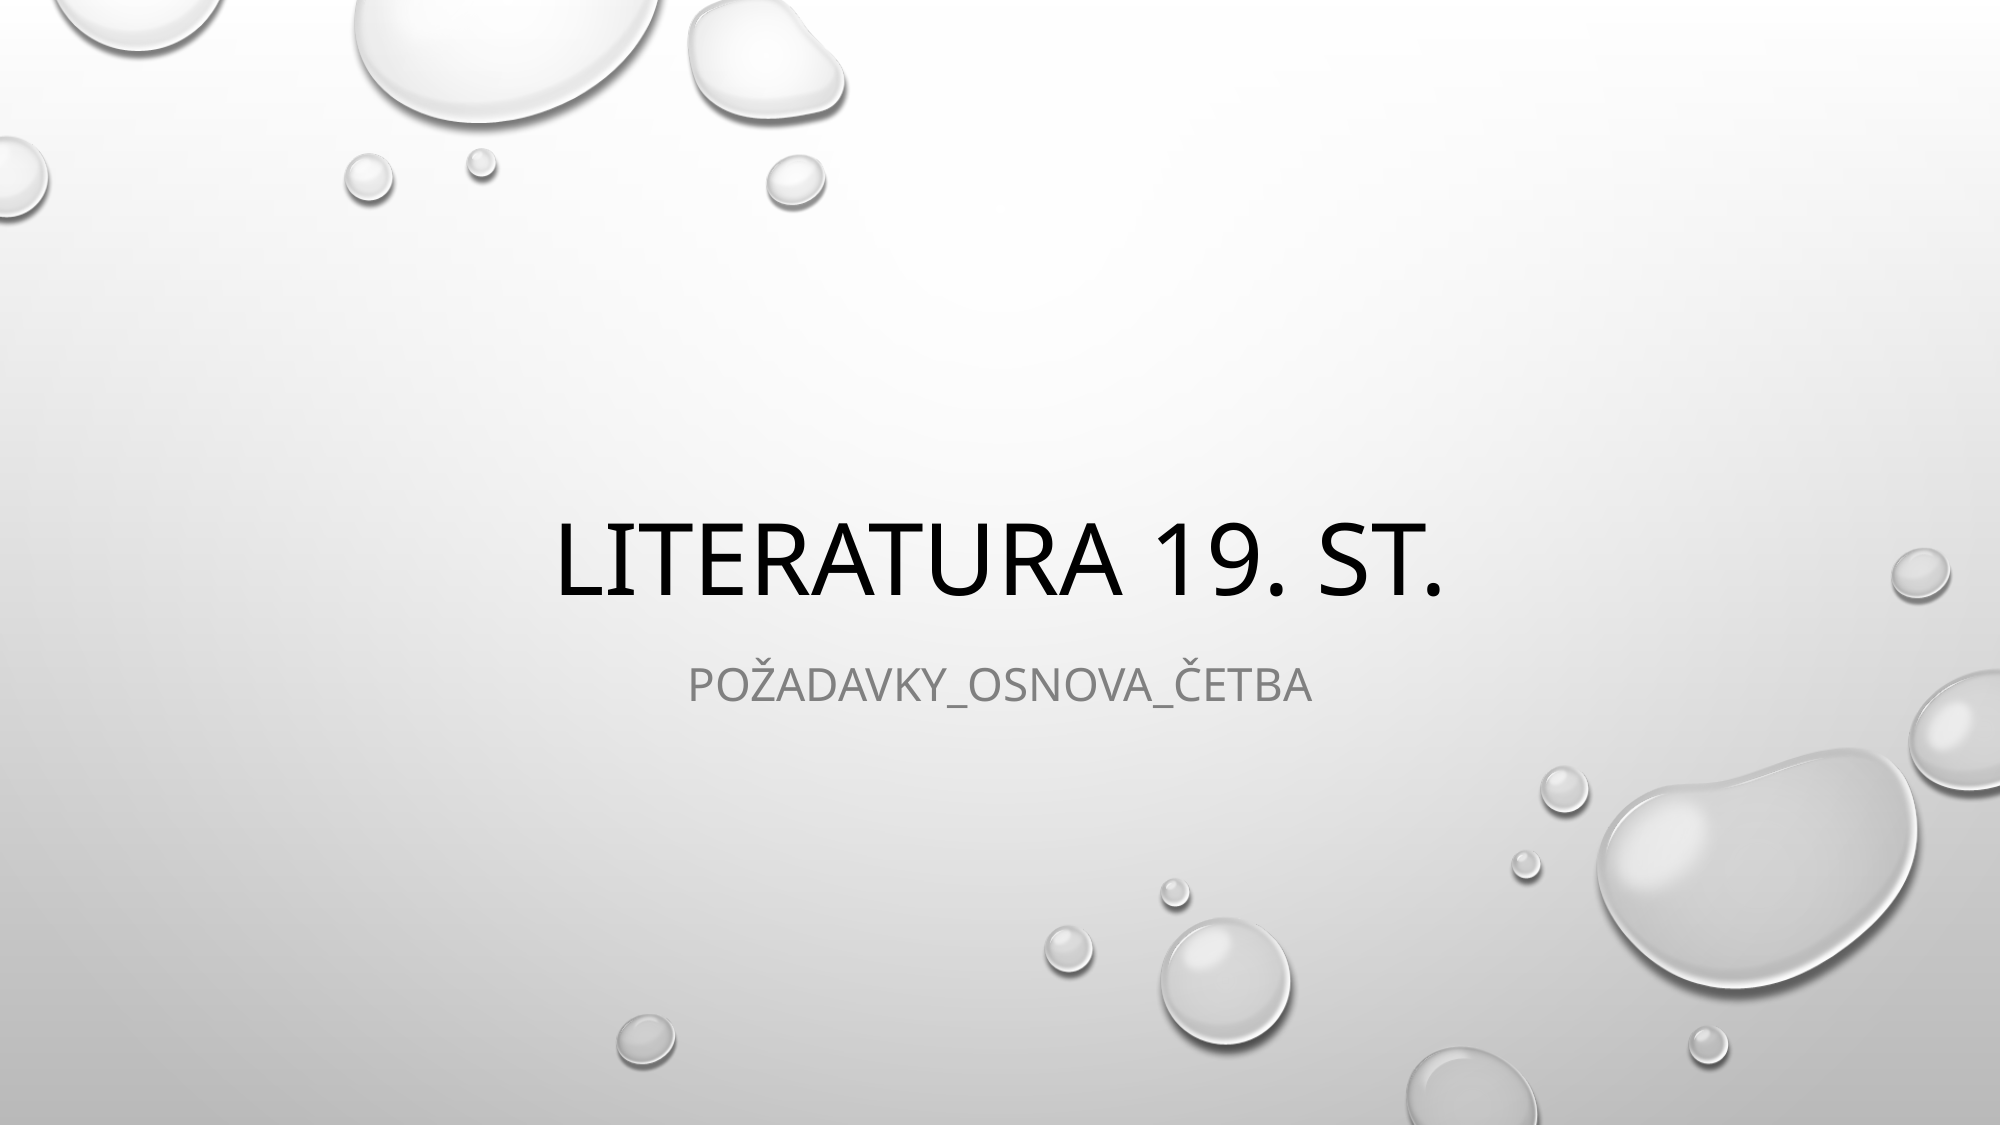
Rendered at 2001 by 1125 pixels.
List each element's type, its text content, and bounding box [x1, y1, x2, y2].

subtitle Požadavky_osnova_četba [287, 637, 1713, 863]
picture [0, 0, 2000, 1125]
title Literatura 19. st. [287, 213, 1713, 625]
